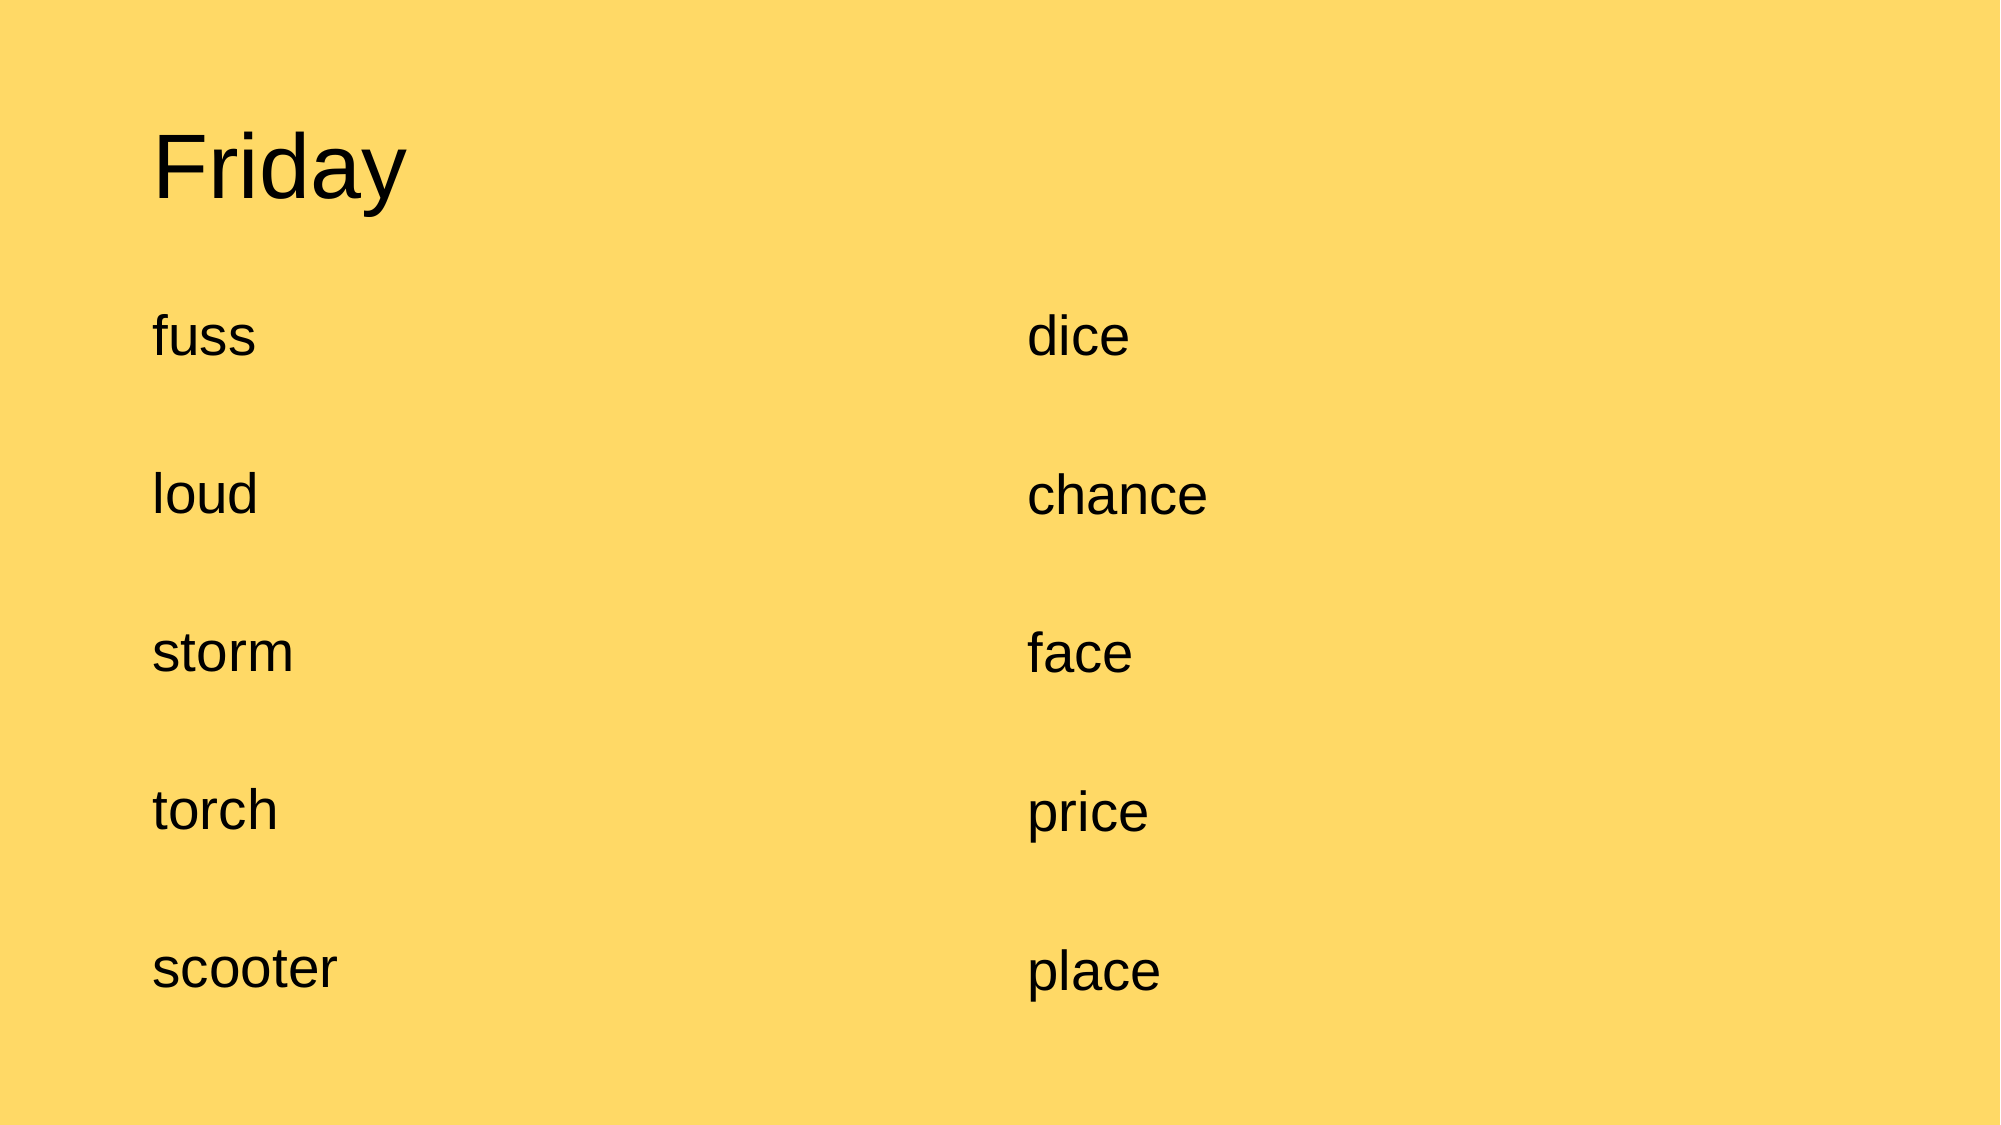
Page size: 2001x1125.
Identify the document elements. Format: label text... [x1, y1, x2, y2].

title Friday [137, 59, 1863, 278]
list dice chance face price place [1012, 299, 1863, 1014]
list fuss loud storm torch scooter [137, 299, 988, 1014]
